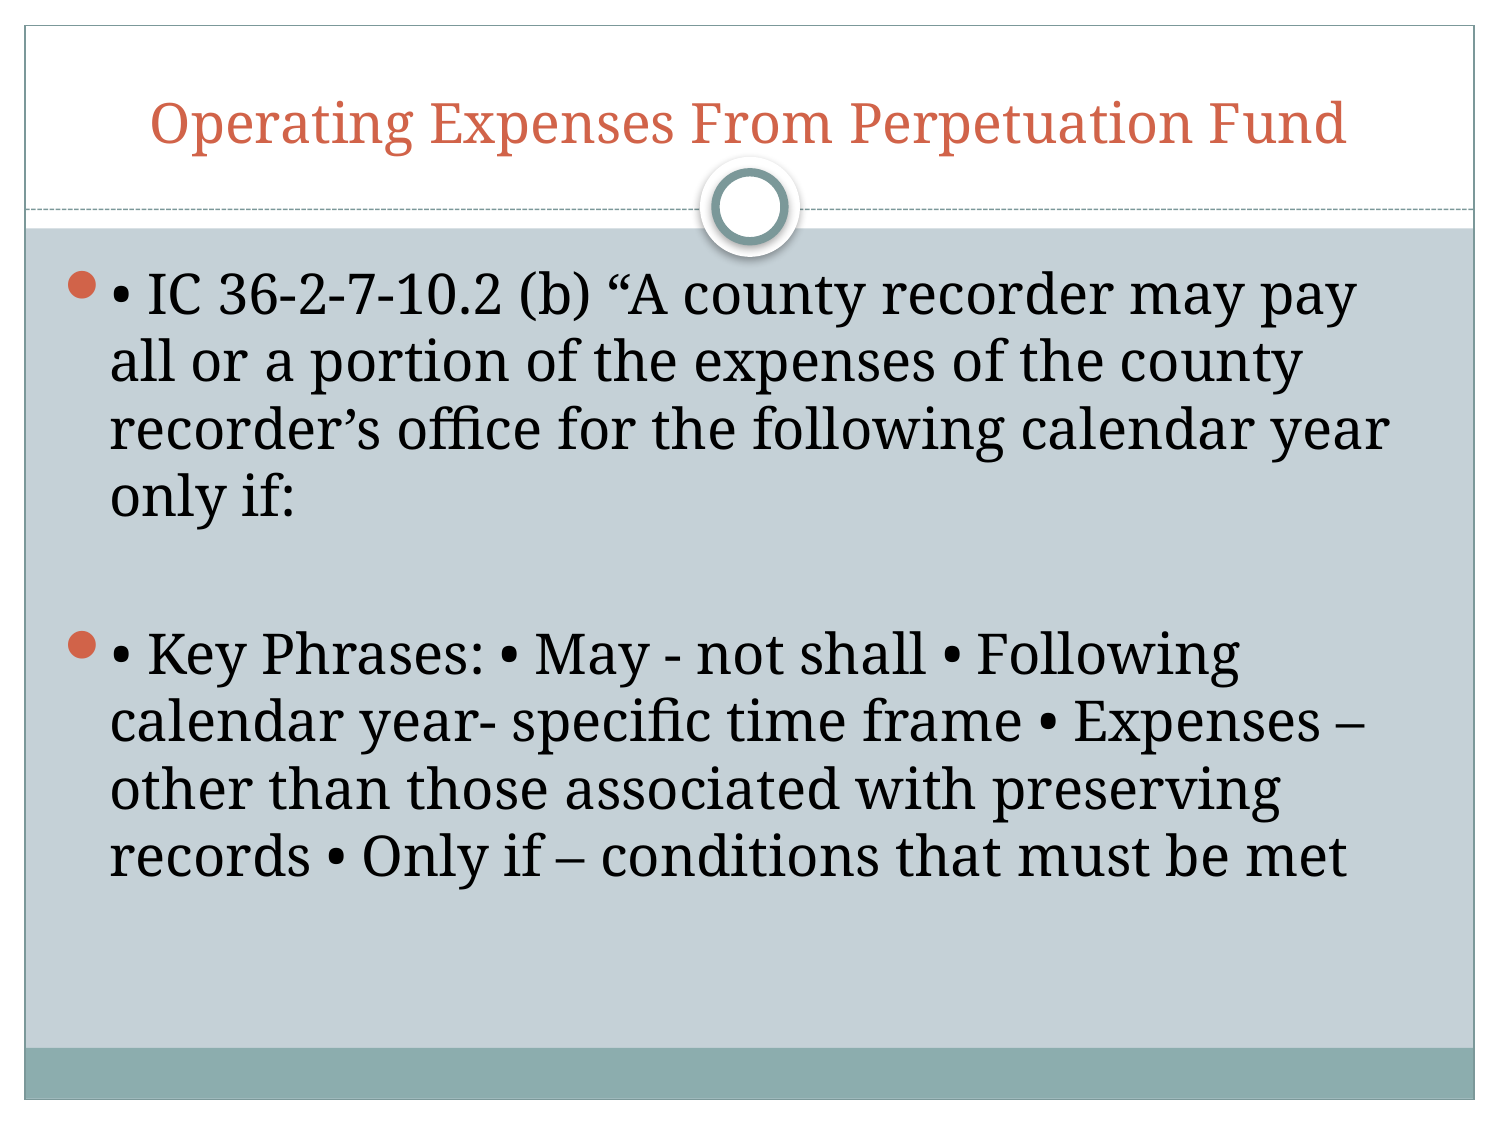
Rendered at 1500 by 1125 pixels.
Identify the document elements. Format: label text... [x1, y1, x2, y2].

list • IC 36-2-7-10.2 (b) “A county recorder may pay all or a portion of the expenses of the county recorder’s office for the following calendar year only if: • Key Phrases: • May - not shall • Following calendar year- specific time frame • Expenses – other than those associated with preserving records • Only if – conditions that must be met [49, 250, 1445, 1001]
title Operating Expenses From Perpetuation Fund [49, 37, 1450, 162]
